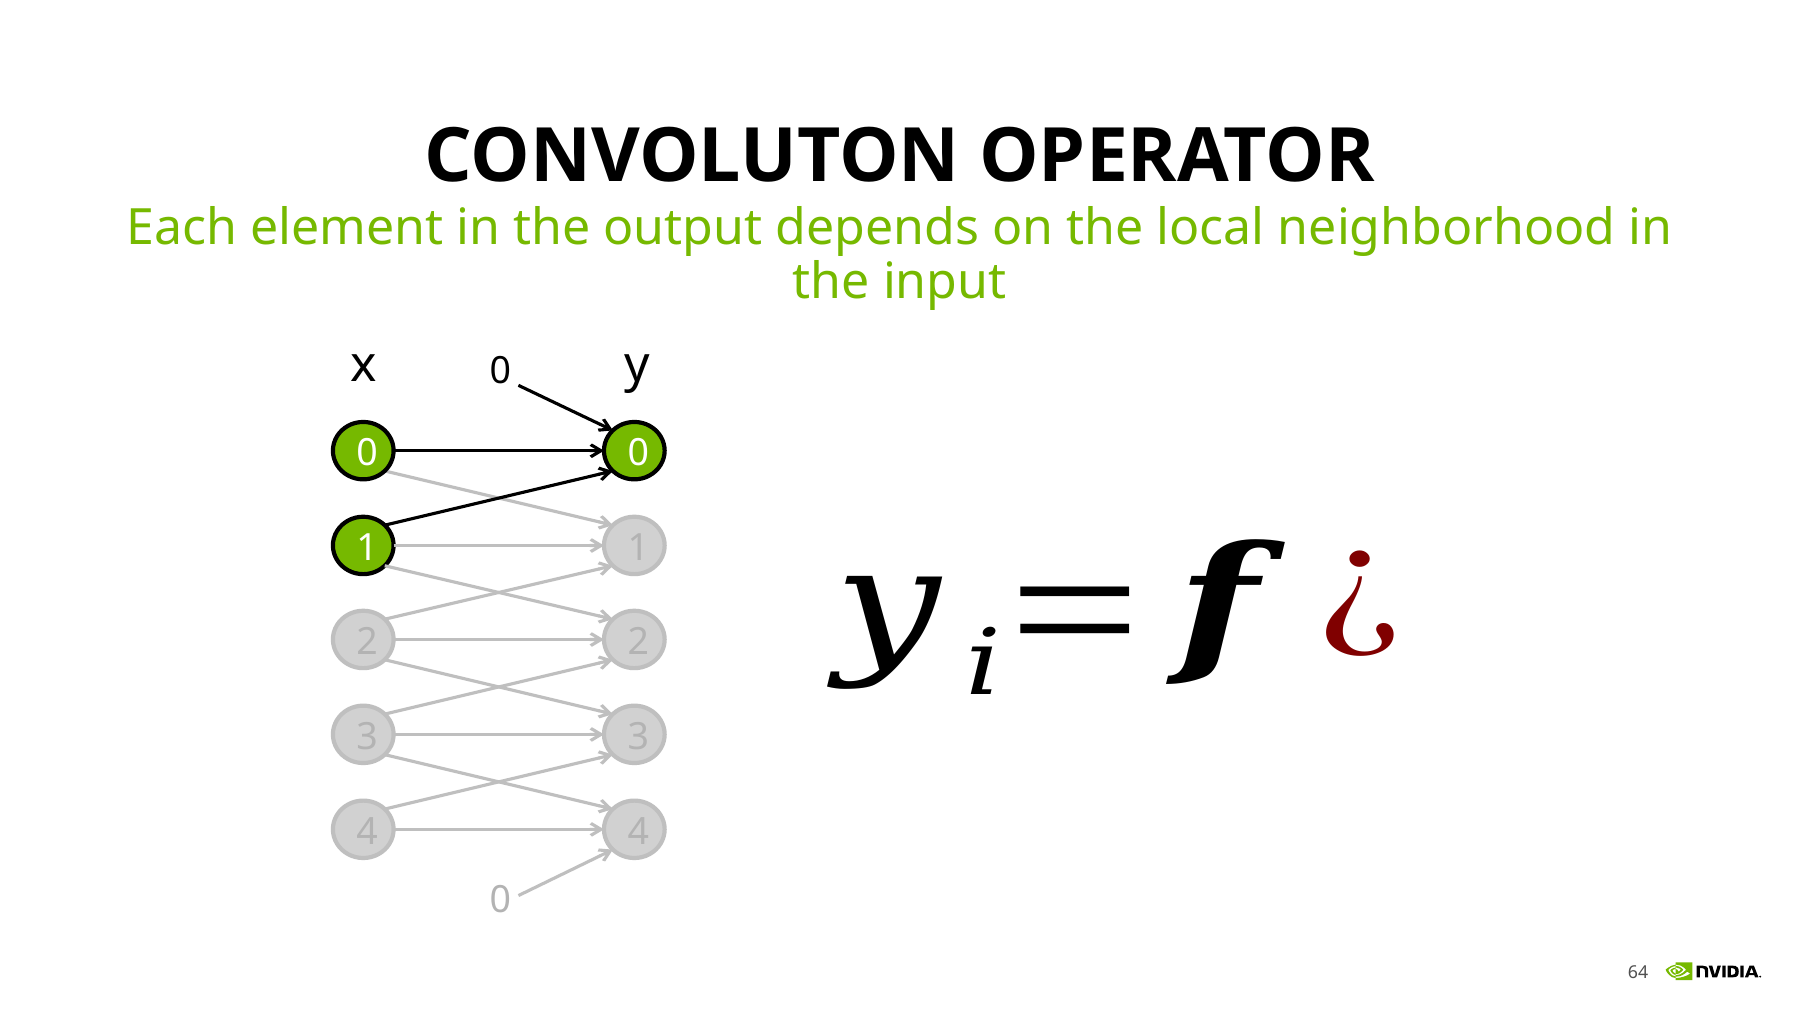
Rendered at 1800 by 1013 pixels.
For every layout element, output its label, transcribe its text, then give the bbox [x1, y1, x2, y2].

text_box y [608, 329, 667, 401]
text_box x [333, 329, 393, 402]
text_box 0 [473, 871, 528, 930]
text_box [384, 470, 614, 526]
text_box 4 [602, 798, 667, 861]
text_box 0 [473, 342, 528, 401]
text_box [384, 754, 614, 810]
text_box 2 [602, 608, 667, 671]
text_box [384, 659, 614, 715]
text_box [518, 385, 614, 431]
text_box 4 [330, 798, 396, 861]
text_box 1 [602, 514, 667, 577]
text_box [518, 849, 614, 896]
text_box 3 [330, 703, 396, 766]
title Convoluton operator [81, 108, 1719, 193]
text_box 0 [330, 419, 396, 482]
list Each element in the output depends on the local neighborhood in the input [81, 193, 1719, 281]
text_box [384, 565, 614, 620]
text_box 2 [330, 608, 396, 671]
text_box 1 [330, 514, 396, 577]
text_box 0 [601, 419, 667, 482]
text_box 3 [602, 703, 667, 766]
